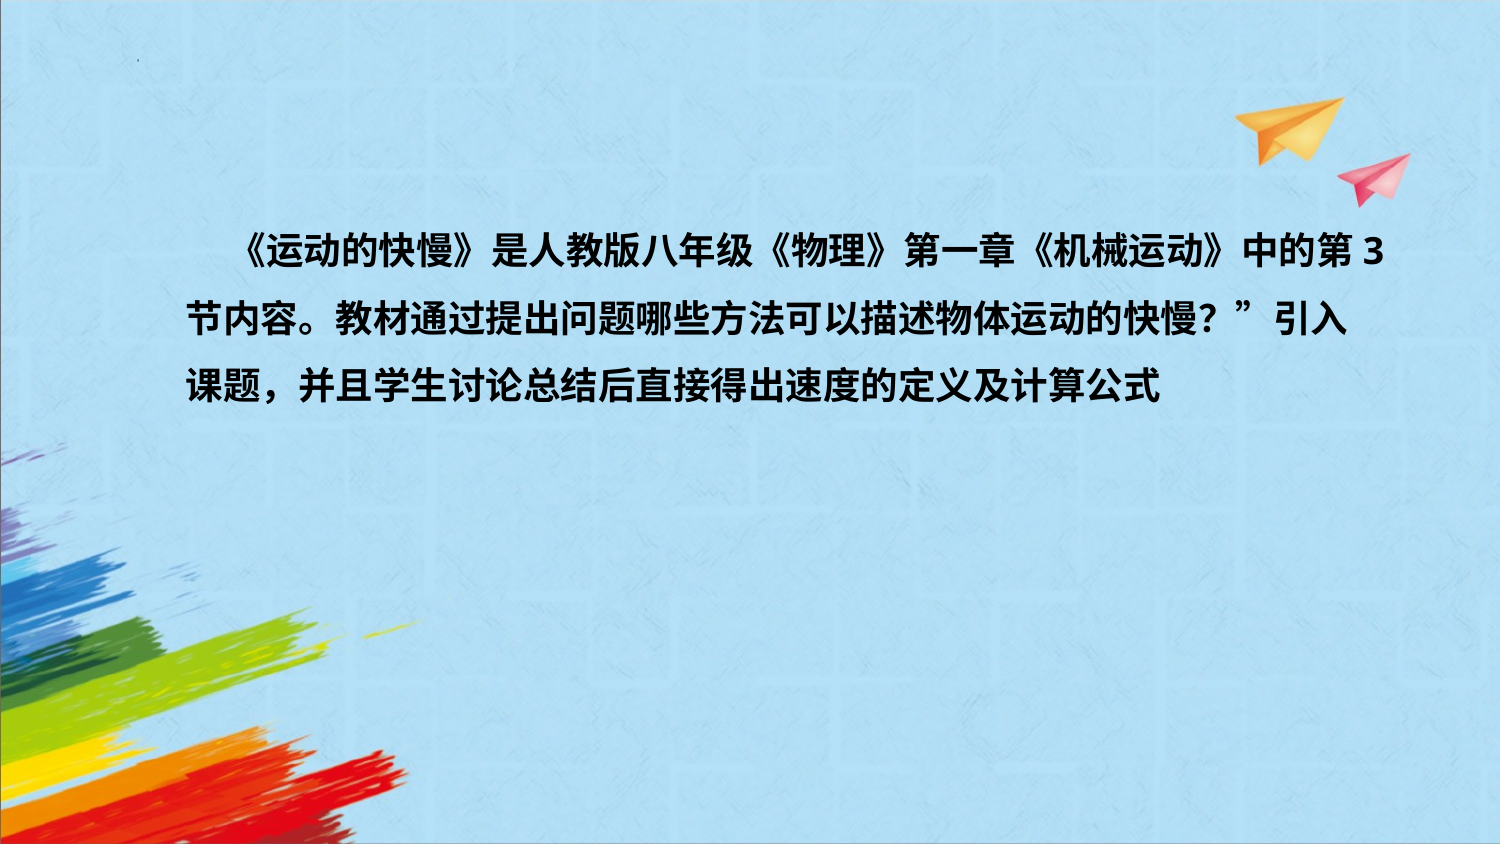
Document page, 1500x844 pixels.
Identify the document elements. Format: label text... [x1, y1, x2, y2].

text_box 《运动的快慢》是人教版八年级《物理》第一章《机械运动》中的第3节内容。教材通过提出问题哪些方法可以描述物体运动的快慢？”引入课题，并且学生讨论总结后直接得出速度的定义及计算公式 [171, 197, 1401, 415]
picture [0, 0, 1500, 844]
